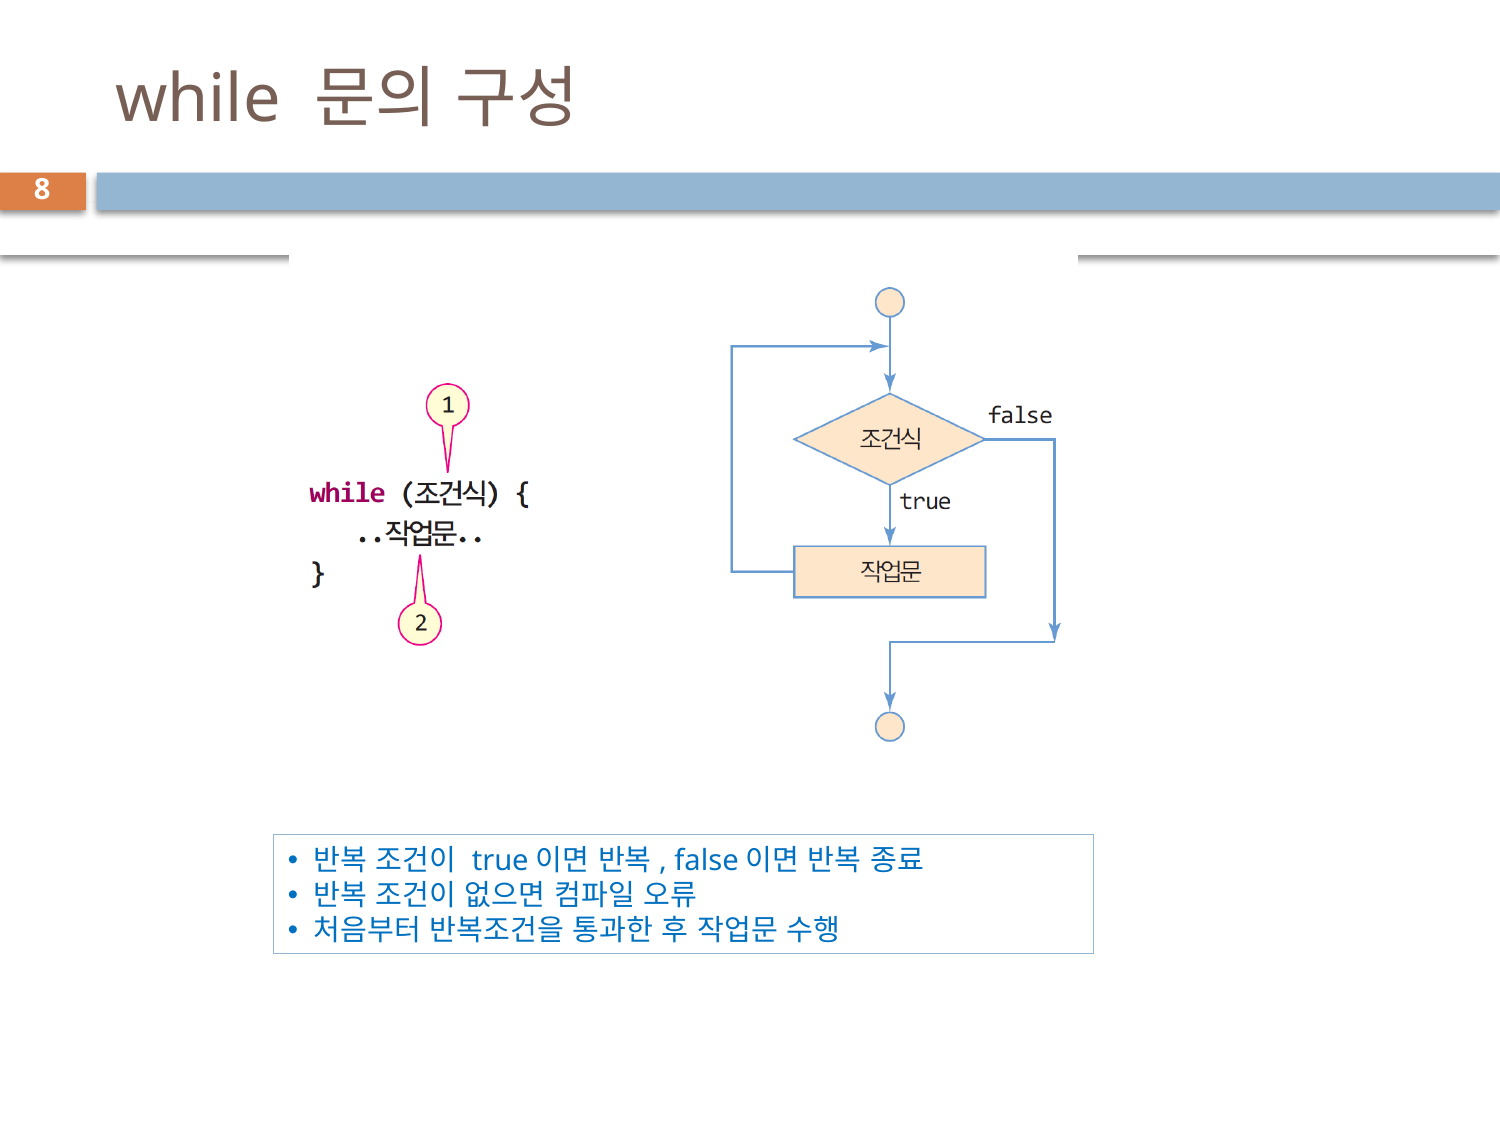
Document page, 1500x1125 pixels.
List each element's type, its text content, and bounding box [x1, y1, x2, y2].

text_box 반복 조건이 true이면 반복, false이면 반복 종료 반복 조건이 없으면 컴파일 오류 처음부터 반복조건을 통과한 후 작업문 수행 [273, 834, 1094, 954]
picture [288, 255, 1078, 763]
title while 문의 구성 [100, 37, 1438, 153]
slide_number 8 [0, 170, 87, 211]
